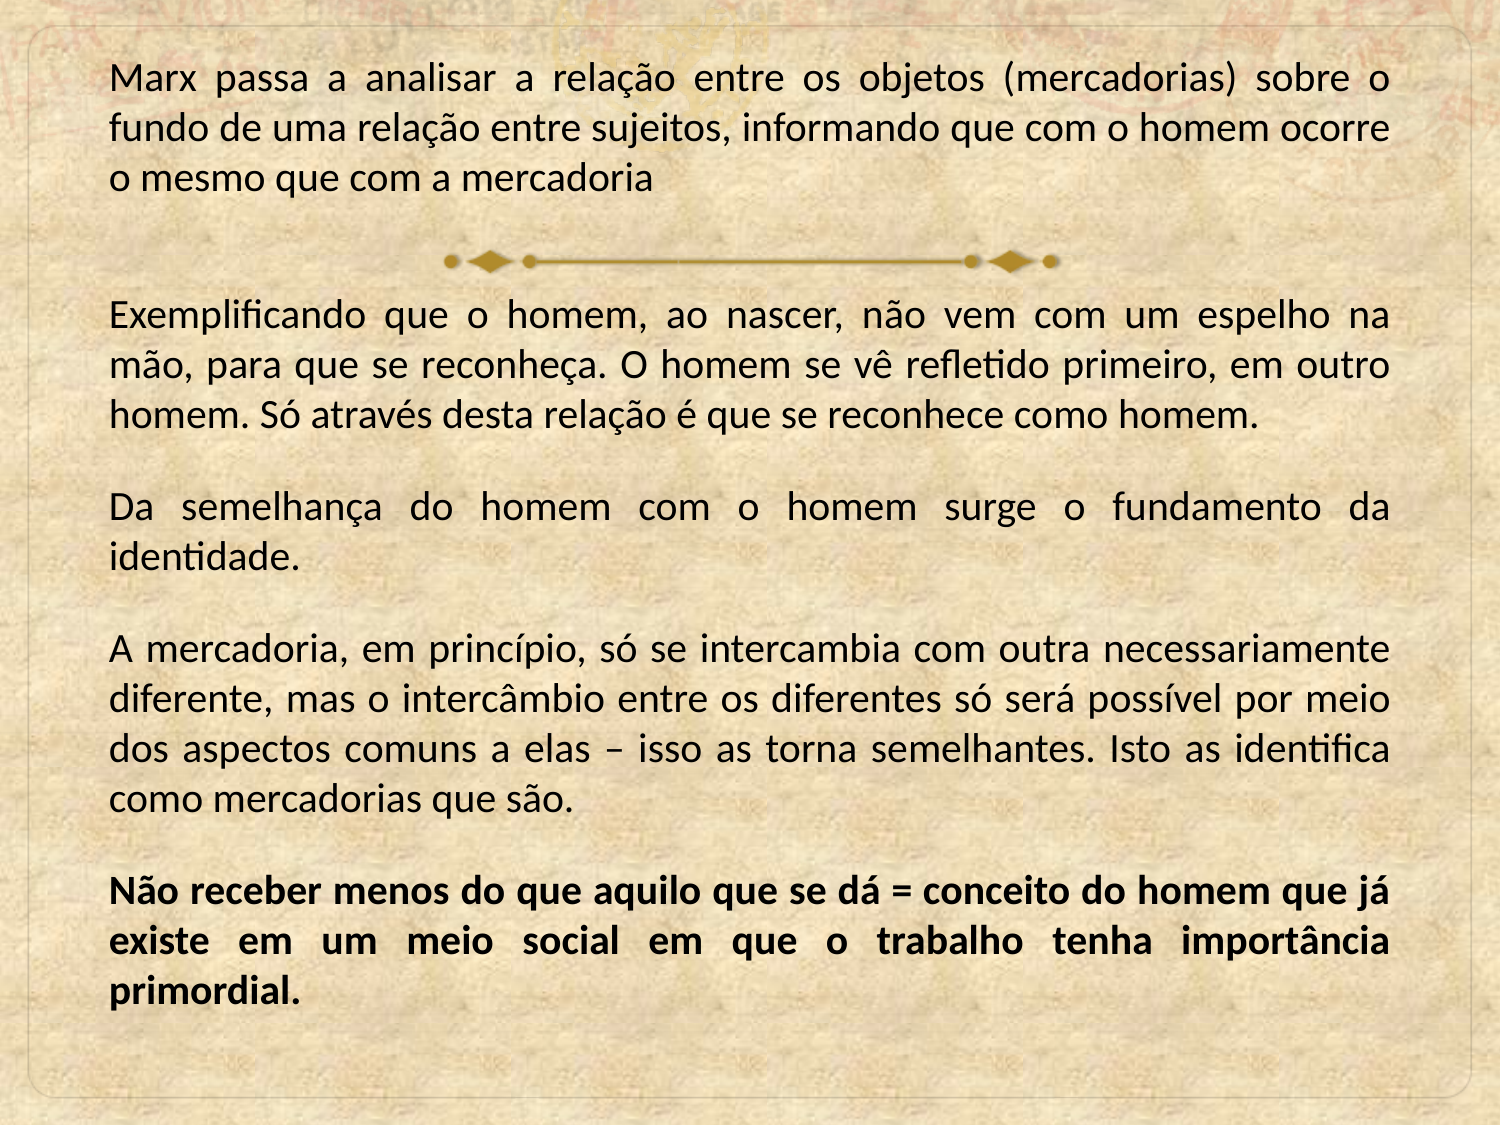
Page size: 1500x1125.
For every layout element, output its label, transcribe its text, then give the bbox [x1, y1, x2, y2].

picture [0, 0, 1500, 1125]
list Marx passa a analisar a relação entre os objetos (mercadorias) sobre o fundo de uma relação entre sujeitos, informando que com o homem ocorre o mesmo que com a mercadoria Exemplificando que o homem, ao nascer, não vem com um espelho na mão, para que se reconheça. O homem se vê refletido primeiro, em outro homem. Só através desta relação é que se reconhece como homem. Da semelhança do homem com o homem surge o fundamento da identidade. A mercadoria, em princípio, só se intercambia com outra necessariamente diferente, mas o intercâmbio entre os diferentes só será possível por meio dos aspectos comuns a elas – isso as torna semelhantes. Isto as identifica como mercadorias que são. Não receber menos do que aquilo que se dá = conceito do homem que já existe em um meio social em que o trabalho tenha importância primordial. [93, 41, 1407, 1034]
